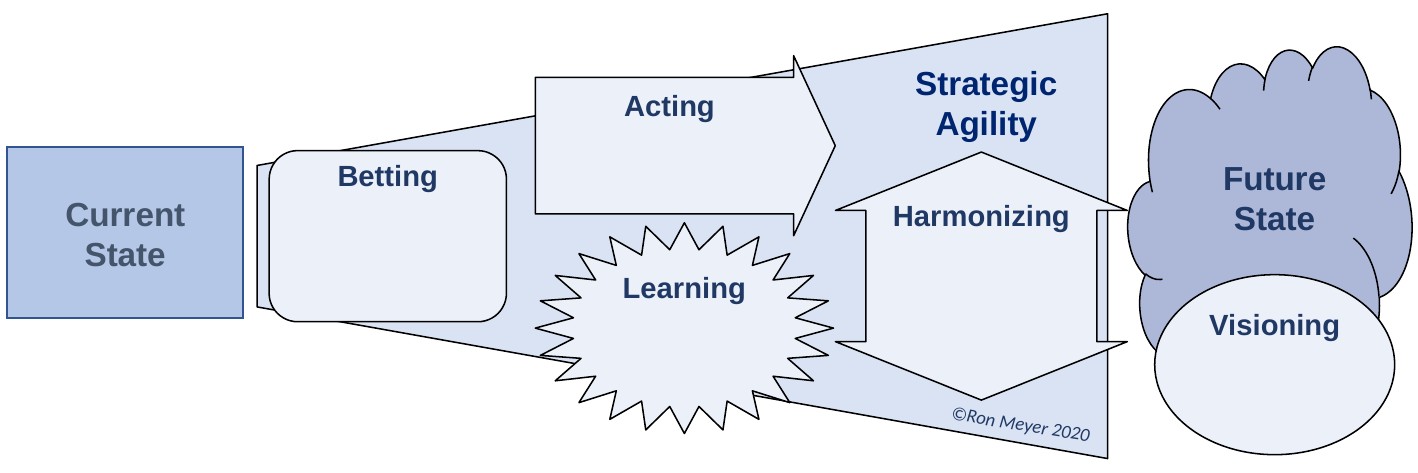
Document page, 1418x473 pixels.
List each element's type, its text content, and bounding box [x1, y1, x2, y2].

text_box Current State [6, 146, 244, 319]
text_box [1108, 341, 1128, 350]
text_box Future State [1208, 149, 1342, 245]
text_box Visioning [1154, 274, 1395, 455]
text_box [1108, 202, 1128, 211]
text_box [1127, 46, 1413, 351]
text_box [257, 13, 1108, 459]
